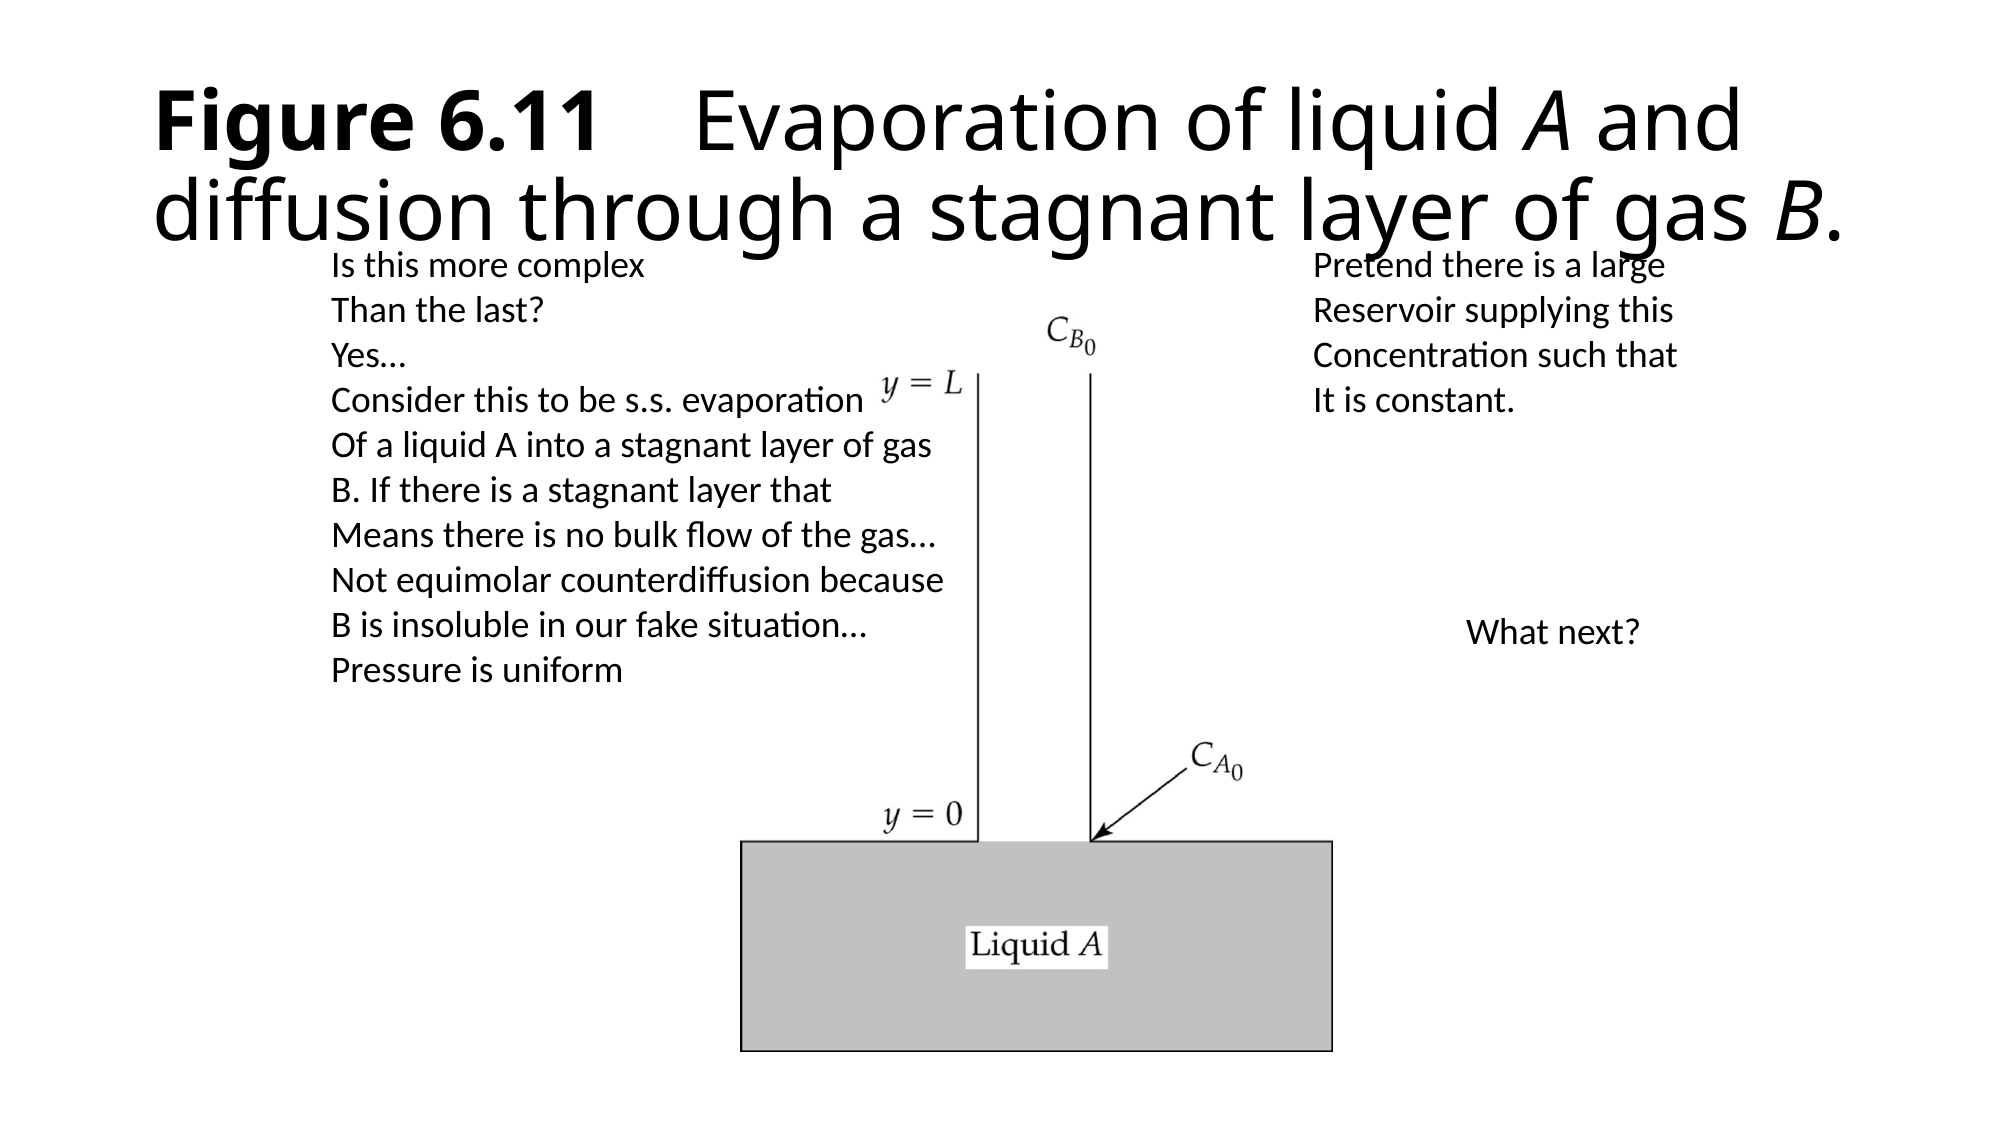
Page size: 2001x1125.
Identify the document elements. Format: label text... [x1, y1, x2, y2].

text_box What next? [1451, 599, 1657, 660]
text_box Is this more complex Than the last? Yes… Consider this to be s.s. evaporation Of a liquid A into a stagnant layer of gas B. If there is a stagnant layer that Means there is no bulk flow of the gas… Not equimolar counterdiffusion because B is insoluble in our fake situation… Pressure is uniform [316, 232, 960, 833]
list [740, 309, 1333, 1052]
title Figure 6.11 Evaporation of liquid A and diffusion through a stagnant layer of gas B. [137, 59, 1863, 278]
text_box Pretend there is a large Reservoir supplying this Concentration such that It is constant. [1298, 232, 1694, 428]
